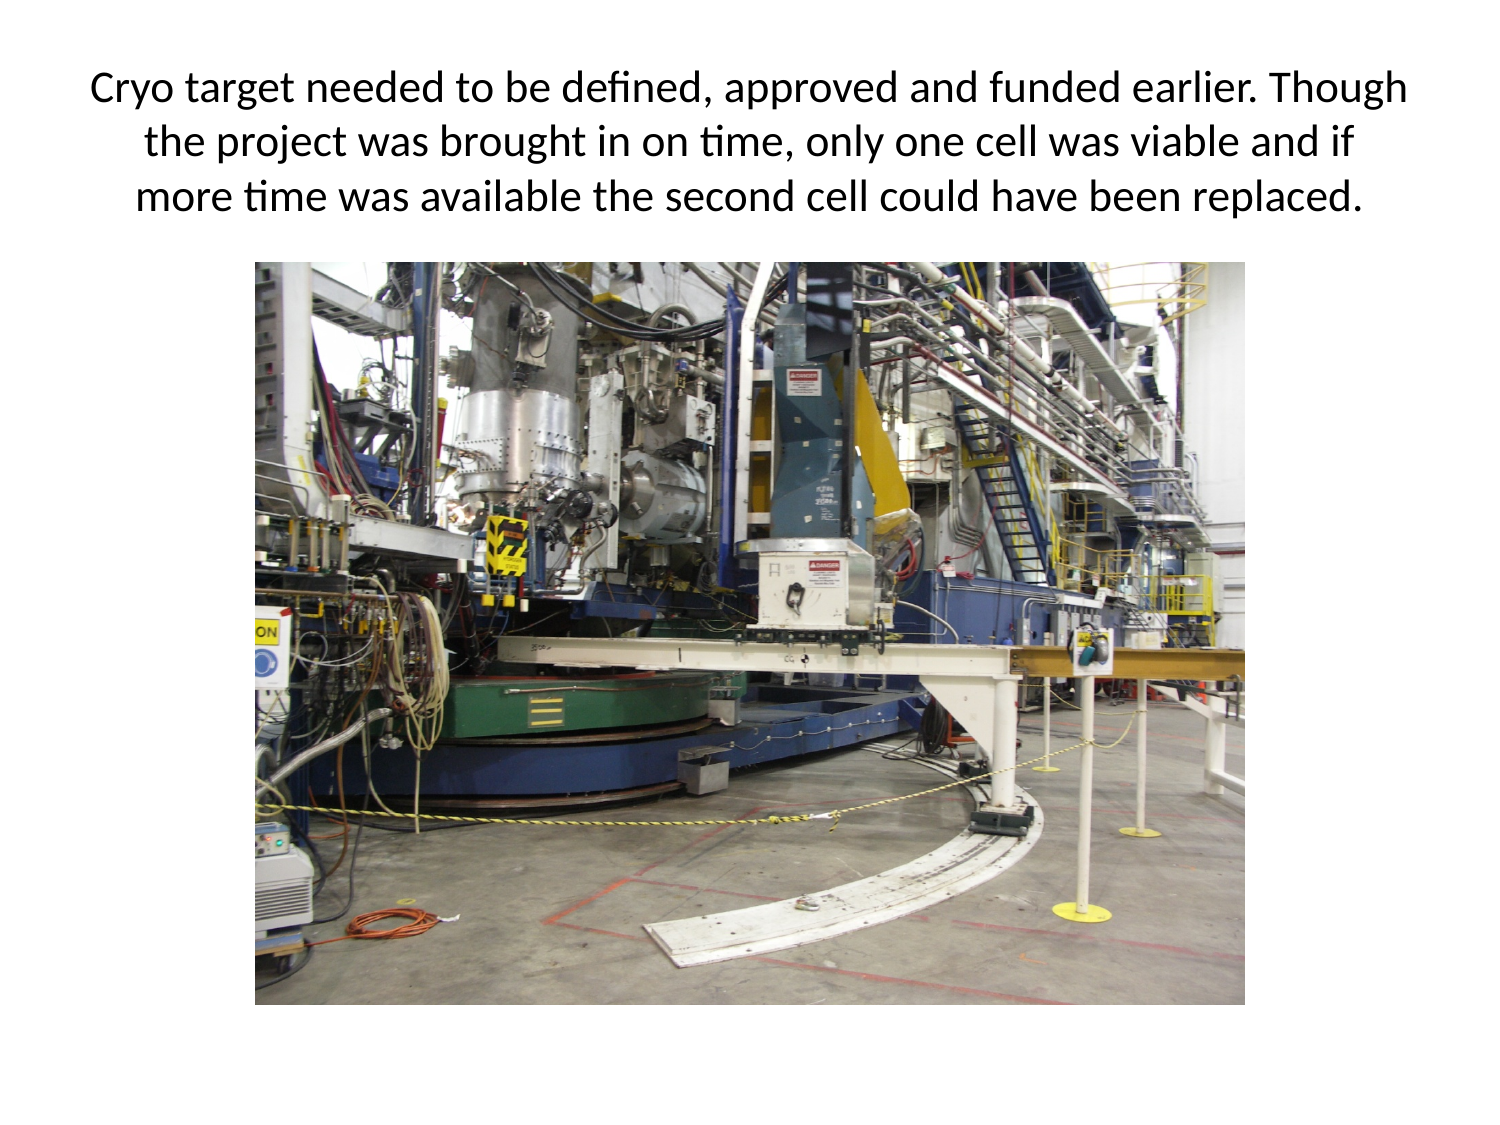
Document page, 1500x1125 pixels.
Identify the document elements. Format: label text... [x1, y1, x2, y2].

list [254, 262, 1246, 1006]
title Cryo target needed to be defined, approved and funded earlier. Though the project was brought in on time, only one cell was viable and if more time was available the second cell could have been replaced. [75, 45, 1425, 233]
